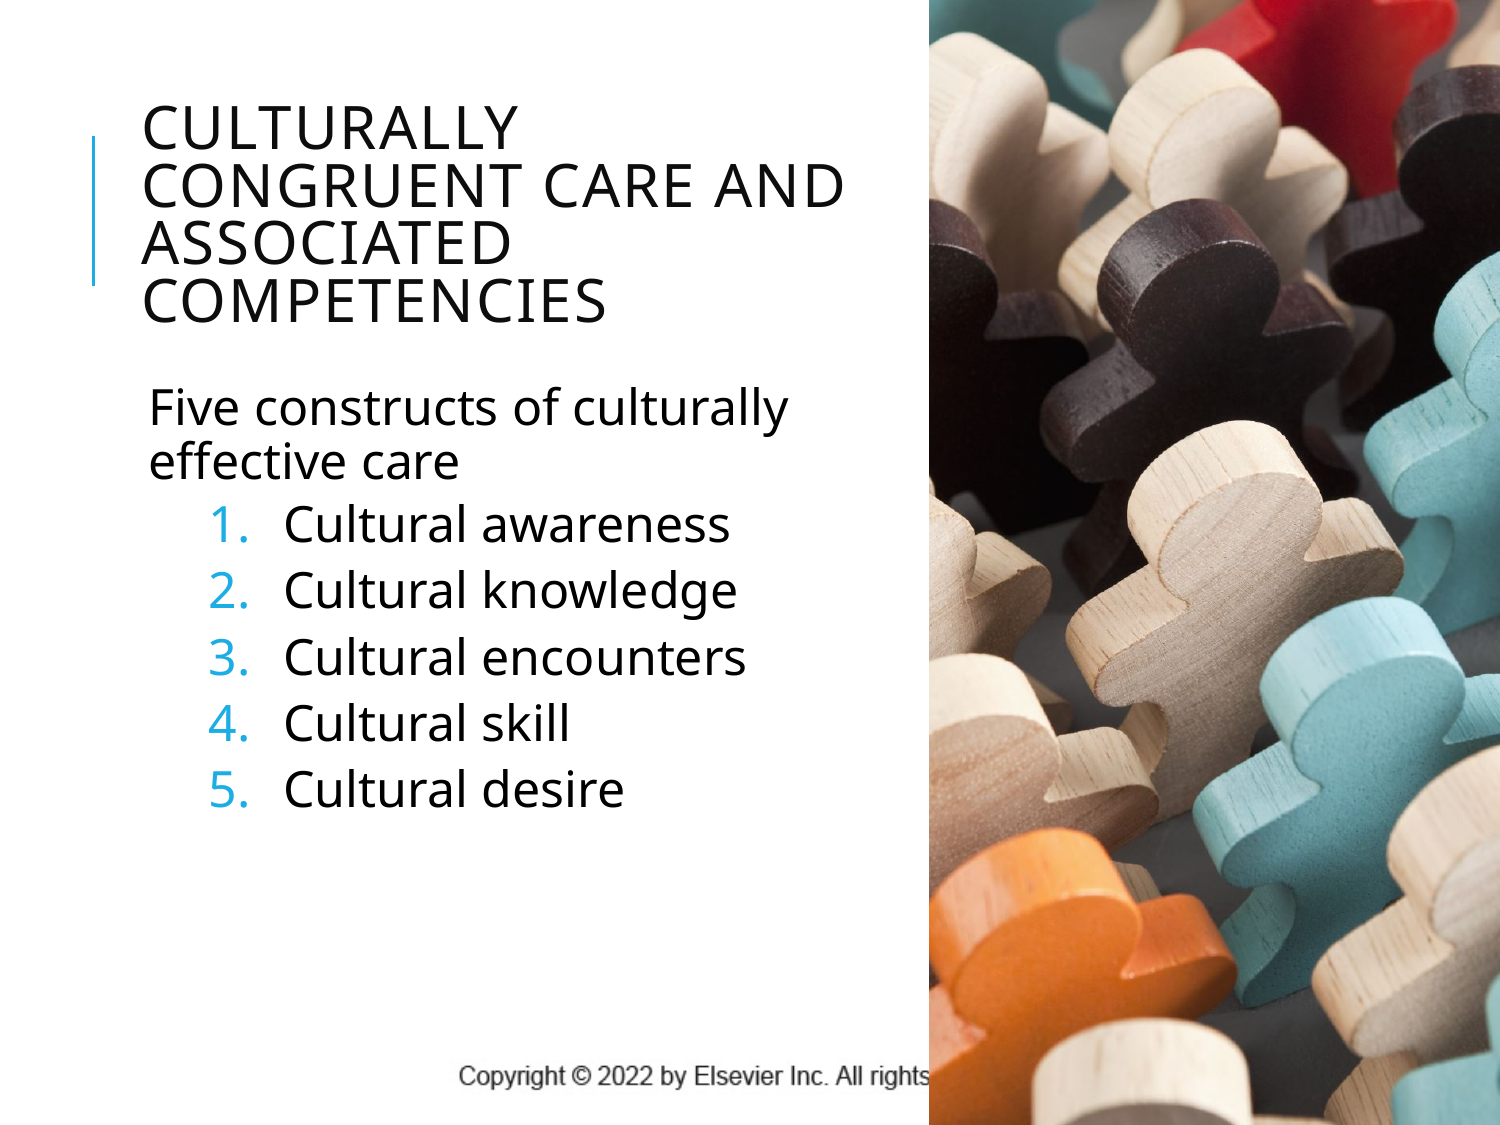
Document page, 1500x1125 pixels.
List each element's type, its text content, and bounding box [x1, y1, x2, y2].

title Culturally Congruent Care and Associated Competencies [126, 96, 873, 342]
picture [449, 0, 1500, 1125]
list Five constructs of culturally effective care Cultural awareness Cultural knowledge Cultural encounters Cultural skill Cultural desire [126, 375, 873, 1035]
